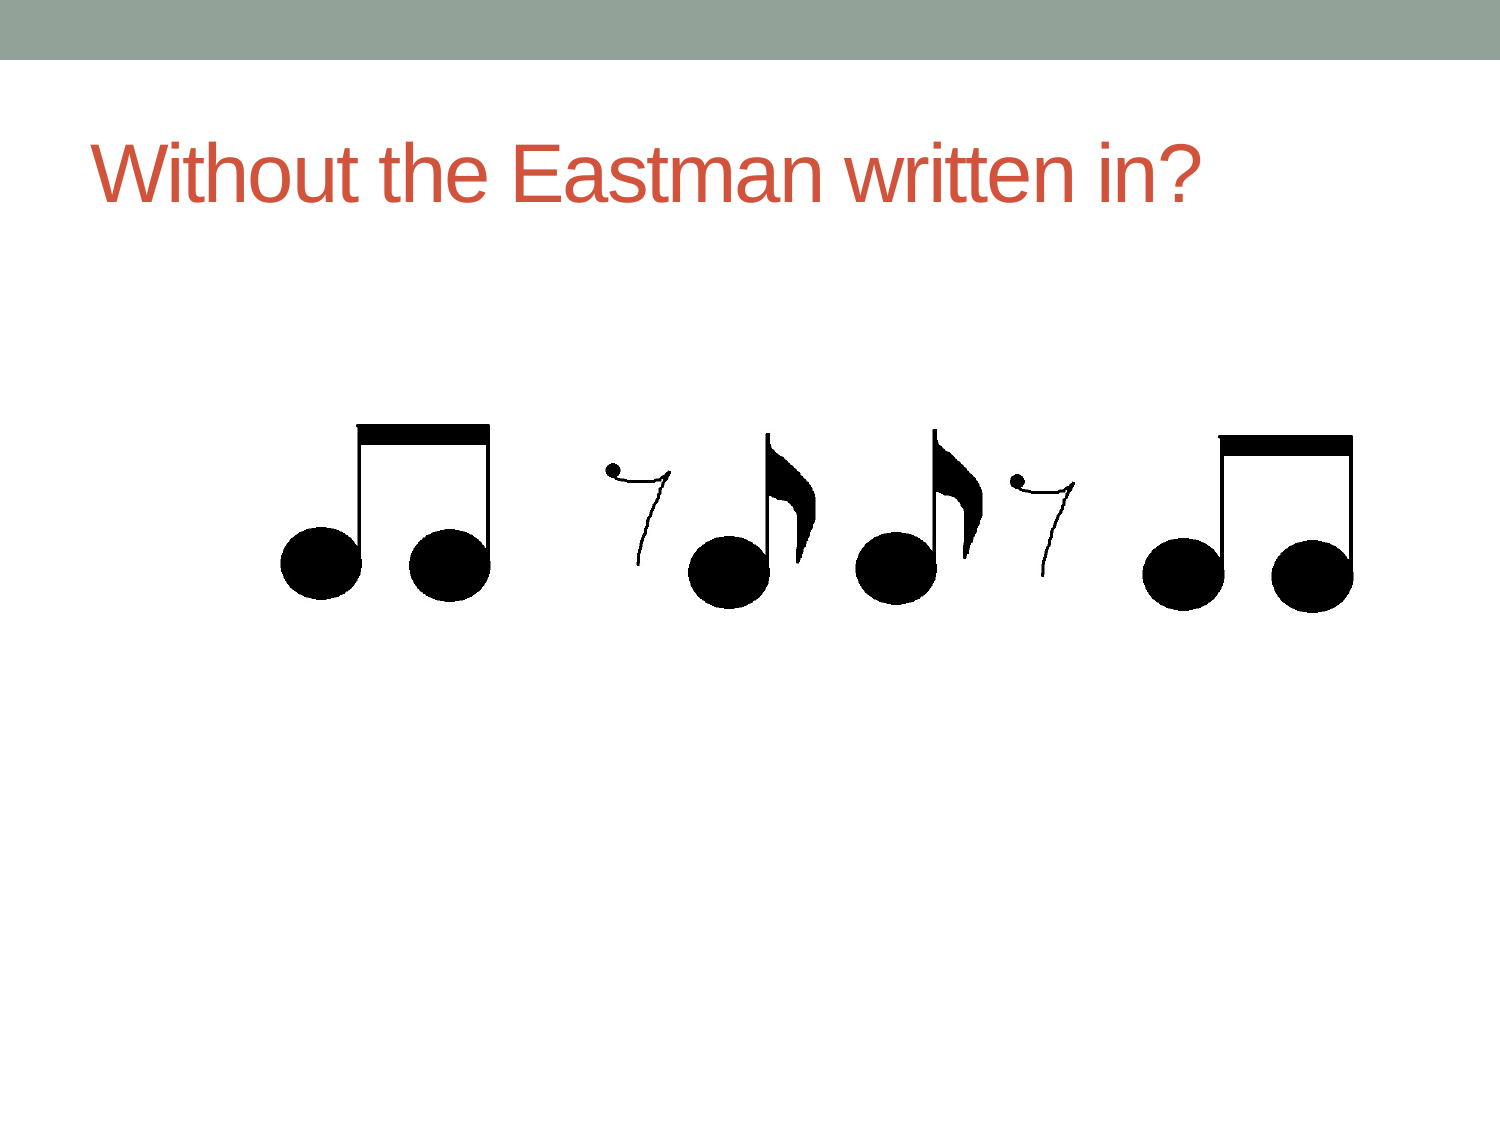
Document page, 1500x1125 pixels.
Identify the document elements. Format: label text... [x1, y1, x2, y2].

title Without the Eastman written in? [75, 87, 1425, 250]
picture [267, 409, 1419, 637]
